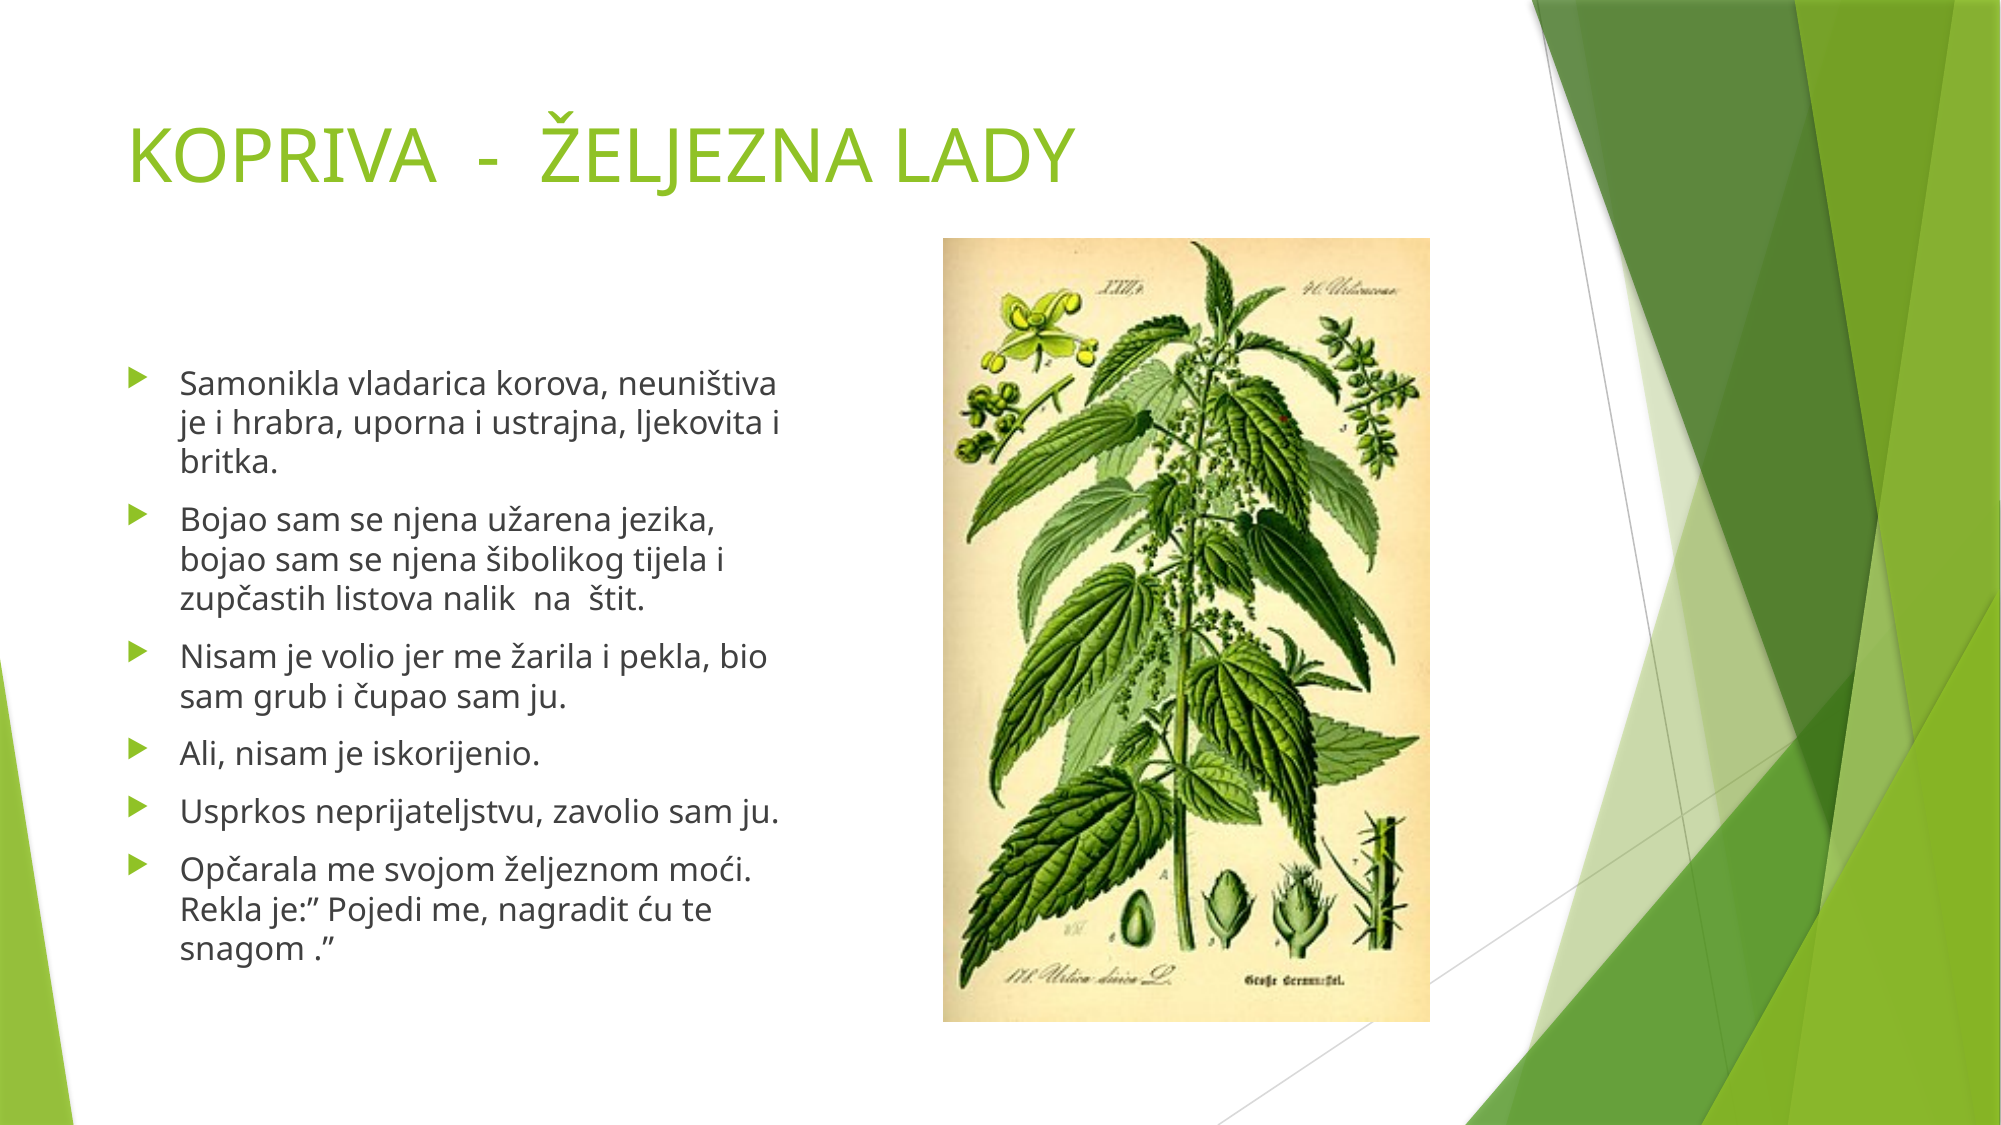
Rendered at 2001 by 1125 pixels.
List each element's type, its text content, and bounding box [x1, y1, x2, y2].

list Samonikla vladarica korova, neuništiva je i hrabra, uporna i ustrajna, ljekovita i britka. Bojao sam se njena užarena jezika, bojao sam se njena šibolikog tijela i zupčastih listova nalik na štit. Nisam je volio jer me žarila i pekla, bio sam grub i čupao sam ju. Ali, nisam je iskorijenio. Usprkos neprijateljstvu, zavolio sam ju. Opčarala me svojom željeznom moći. Rekla je:” Pojedi me, nagradit ću te snagom .” [111, 354, 798, 992]
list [942, 238, 1431, 1023]
title KOPRIVA - ŽELJEZNA LADY [111, 99, 1522, 317]
